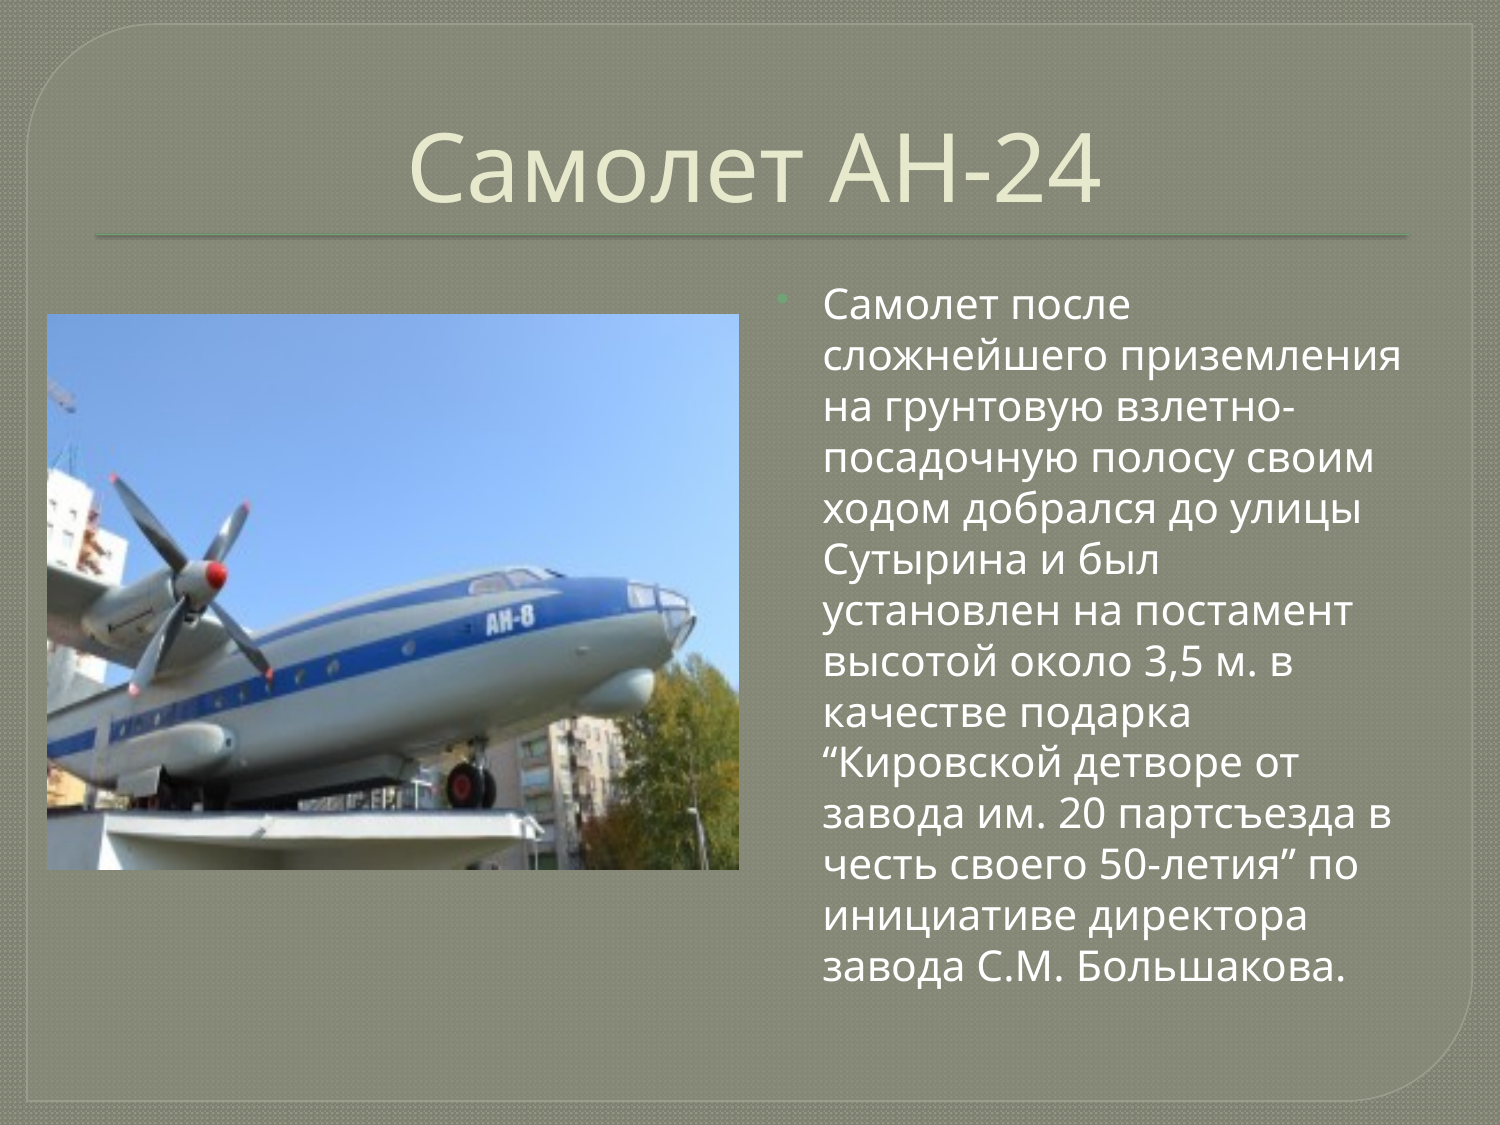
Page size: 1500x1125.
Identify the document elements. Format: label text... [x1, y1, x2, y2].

title Самолет АН-24 [75, 41, 1425, 230]
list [46, 314, 739, 870]
list Самолет после сложнейшего приземления на грунтовую взлетно-посадочную полосу своим ходом добрался до улицы Сутырина и был установлен на постамент высотой около 3,5 м. в качестве подарка “Кировской детворе от завода им. 20 партсъезда в честь своего 50-летия” по инициативе директора завода С.М. Большакова. [762, 270, 1425, 1013]
